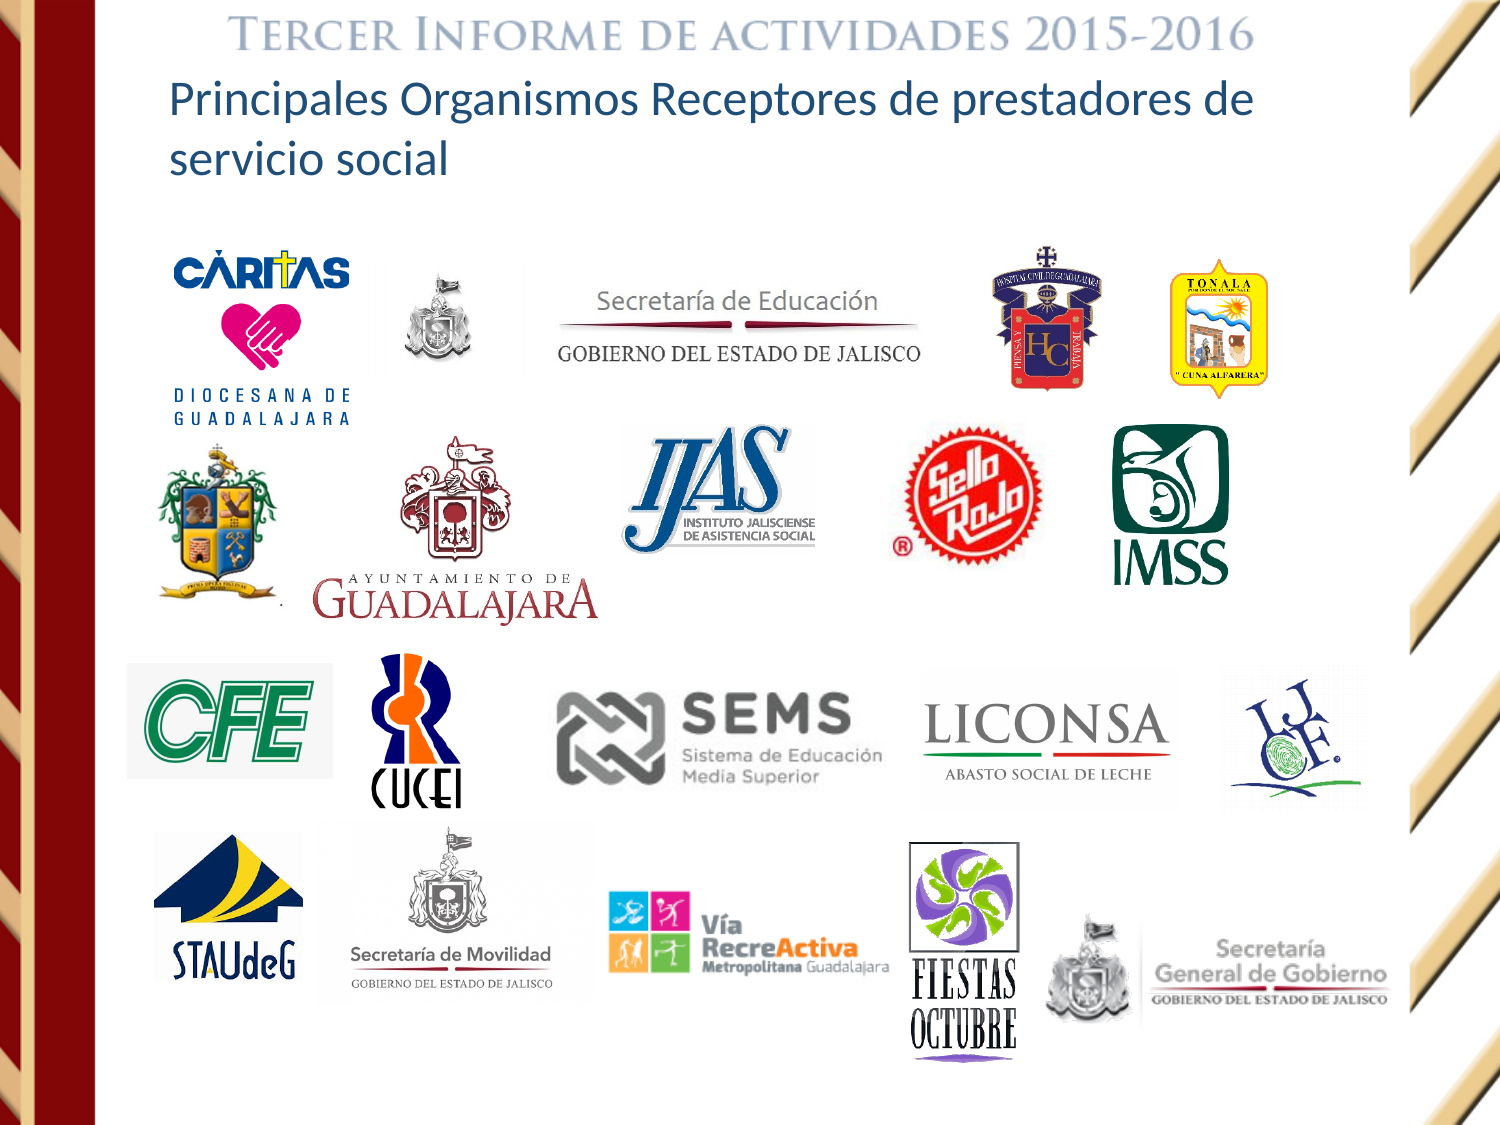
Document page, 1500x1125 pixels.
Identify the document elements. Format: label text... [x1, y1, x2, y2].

text_box Principales Organismos Receptores de prestadores de servicio social [154, 58, 1339, 193]
picture [0, 0, 1500, 1125]
